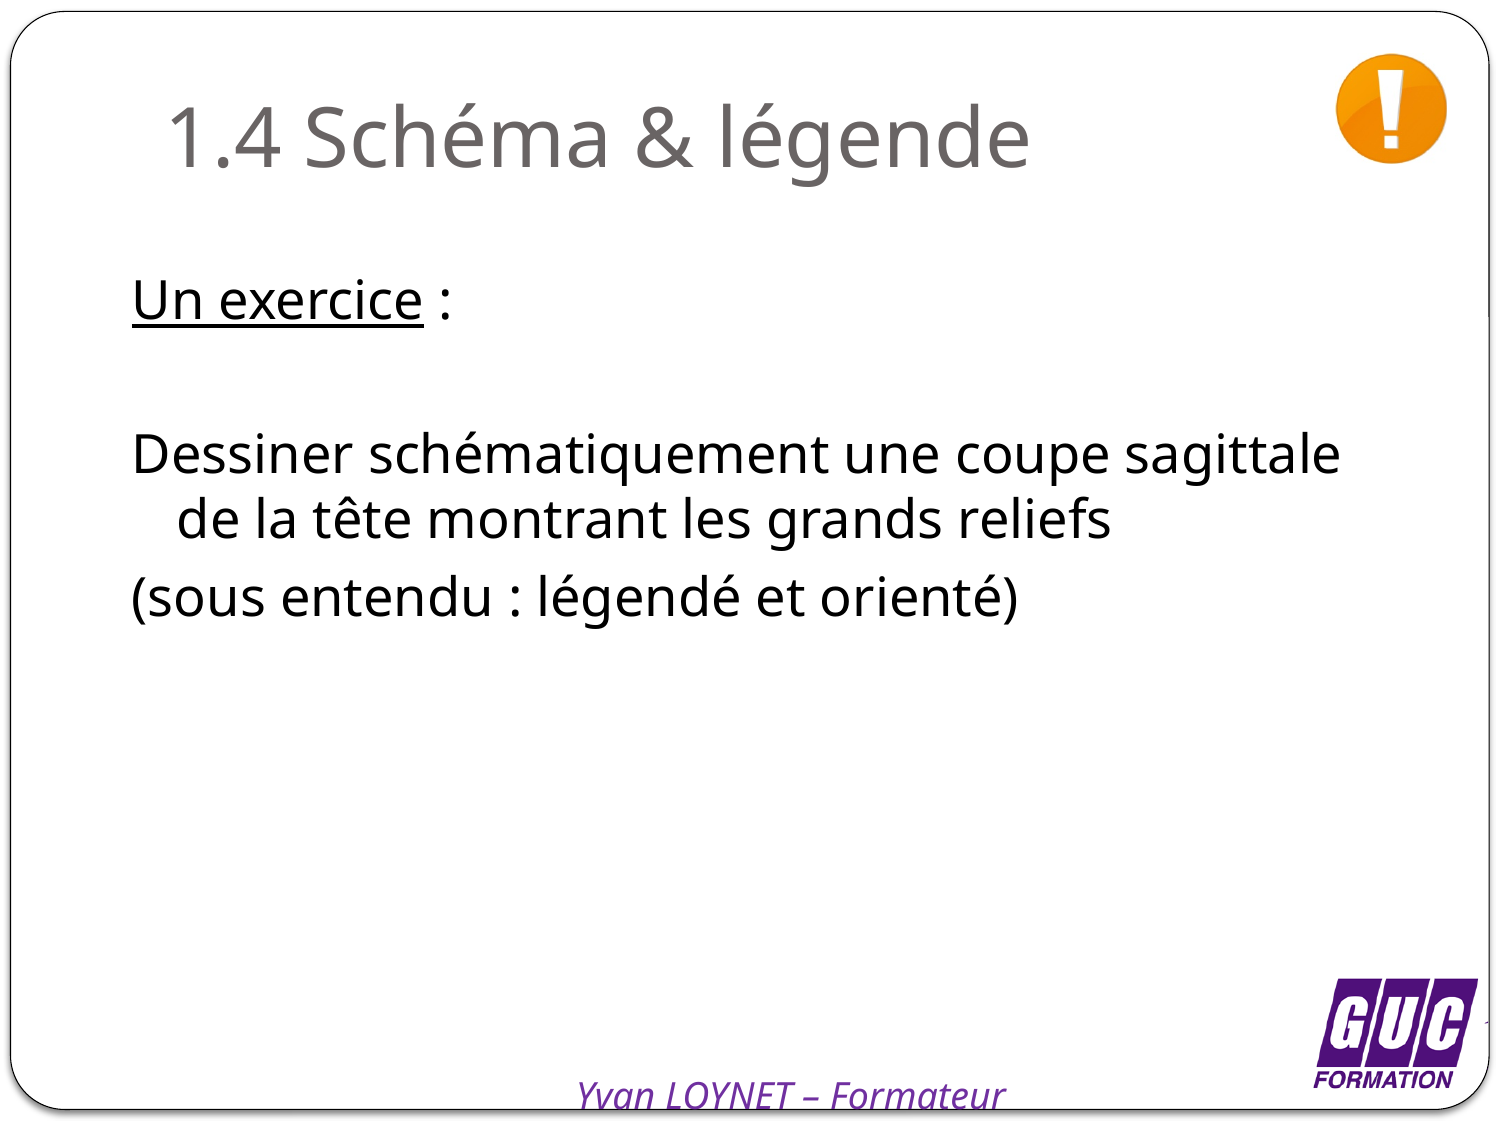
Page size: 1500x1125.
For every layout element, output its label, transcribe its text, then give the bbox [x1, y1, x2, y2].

picture [1312, 973, 1489, 1090]
text_box Yvan LOYNET – Formateur GUC [527, 1064, 1055, 1125]
picture [1335, 53, 1447, 165]
list Un exercice : Dessiner schématiquement une coupe sagittale de la tête montrant les grands reliefs (sous entendu : légendé et orienté) [117, 257, 1428, 915]
title 1.4 Schéma & légende [150, 11, 1425, 200]
